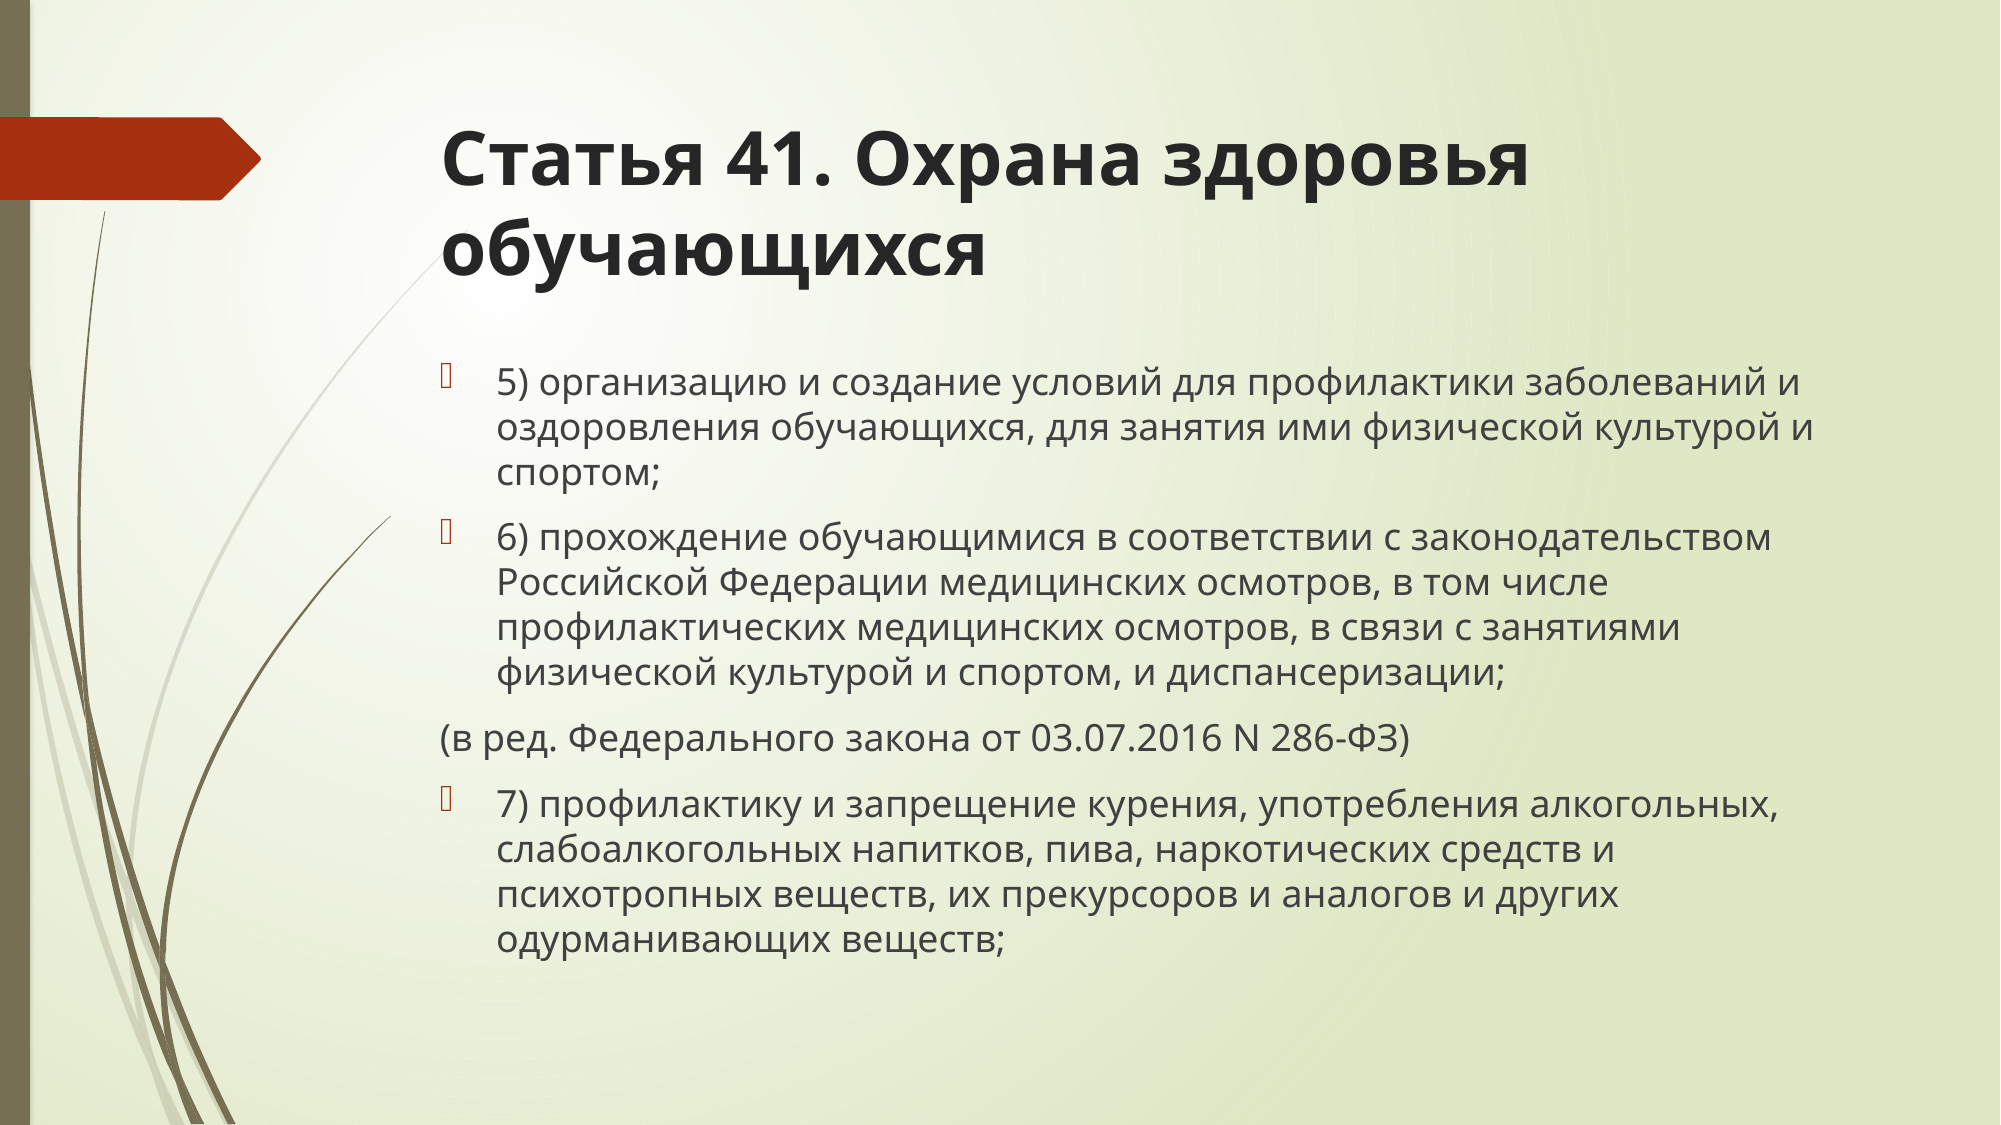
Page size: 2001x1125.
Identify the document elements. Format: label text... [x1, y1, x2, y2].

title Статья 41. Охрана здоровья обучающихся [425, 102, 1888, 313]
list 5) организацию и создание условий для профилактики заболеваний и оздоровления обучающихся, для занятия ими физической культурой и спортом; 6) прохождение обучающимися в соответствии с законодательством Российской Федерации медицинских осмотров, в том числе профилактических медицинских осмотров, в связи с занятиями физической культурой и спортом, и диспансеризации; (в ред. Федерального закона от 03.07.2016 N 286-ФЗ) 7) профилактику и запрещение курения, употребления алкогольных, слабоалкогольных напитков, пива, наркотических средств и психотропных веществ, их прекурсоров и аналогов и других одурманивающих веществ; [424, 350, 1888, 970]
